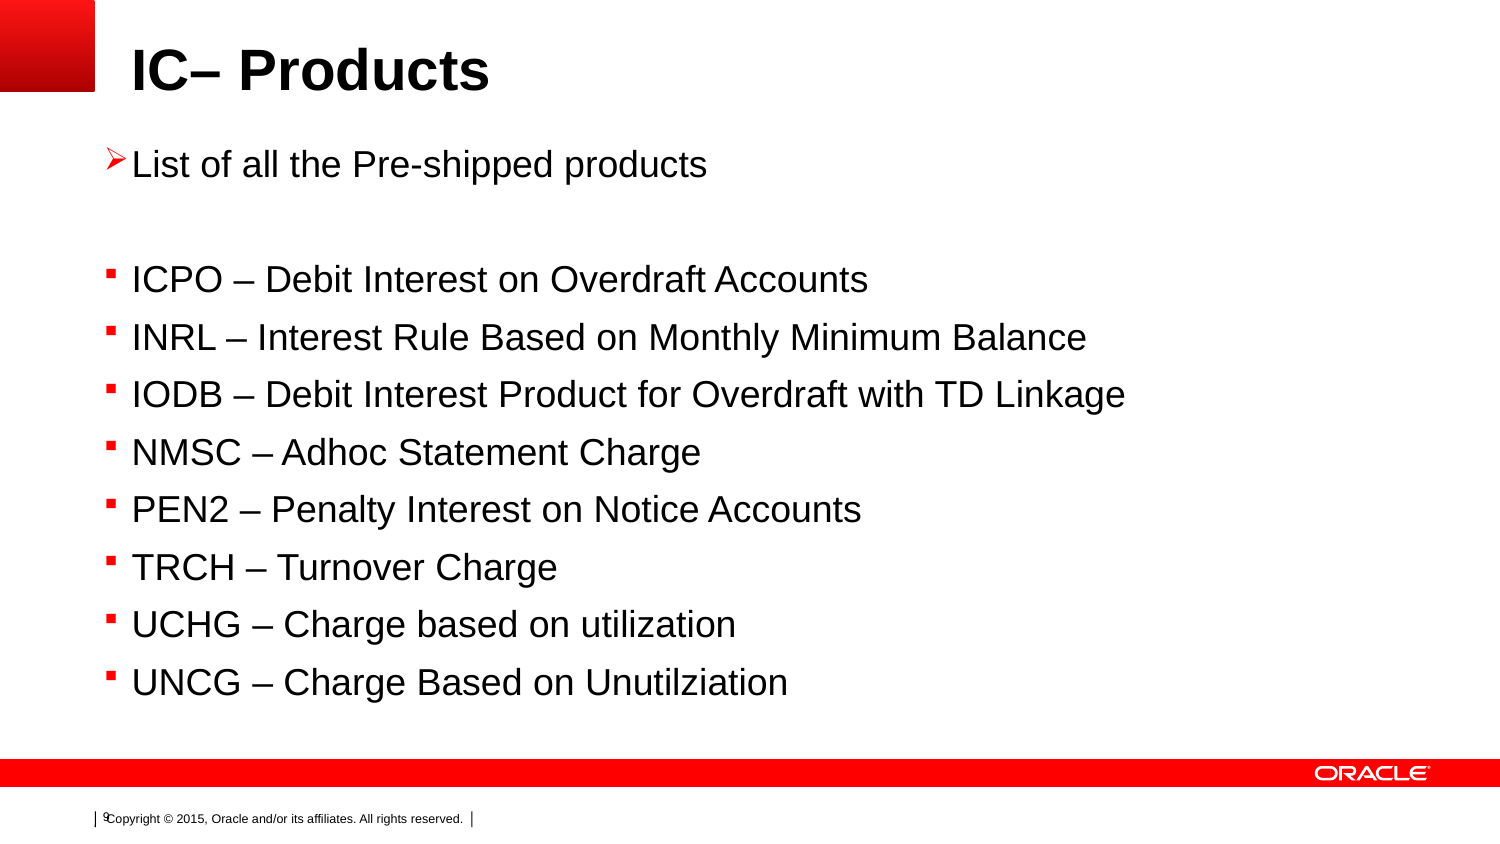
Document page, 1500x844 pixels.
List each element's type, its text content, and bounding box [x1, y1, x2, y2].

picture [0, 759, 1500, 787]
list List of all the Pre-shipped products ICPO – Debit Interest on Overdraft Accounts INRL – Interest Rule Based on Monthly Minimum Balance IODB – Debit Interest Product for Overdraft with TD Linkage NMSC – Adhoc Statement Charge PEN2 – Penalty Interest on Notice Accounts TRCH – Turnover Charge UCHG – Charge based on utilization UNCG – Charge Based on Unutilziation [94, 140, 1445, 643]
title IC– Products [131, 40, 1482, 167]
